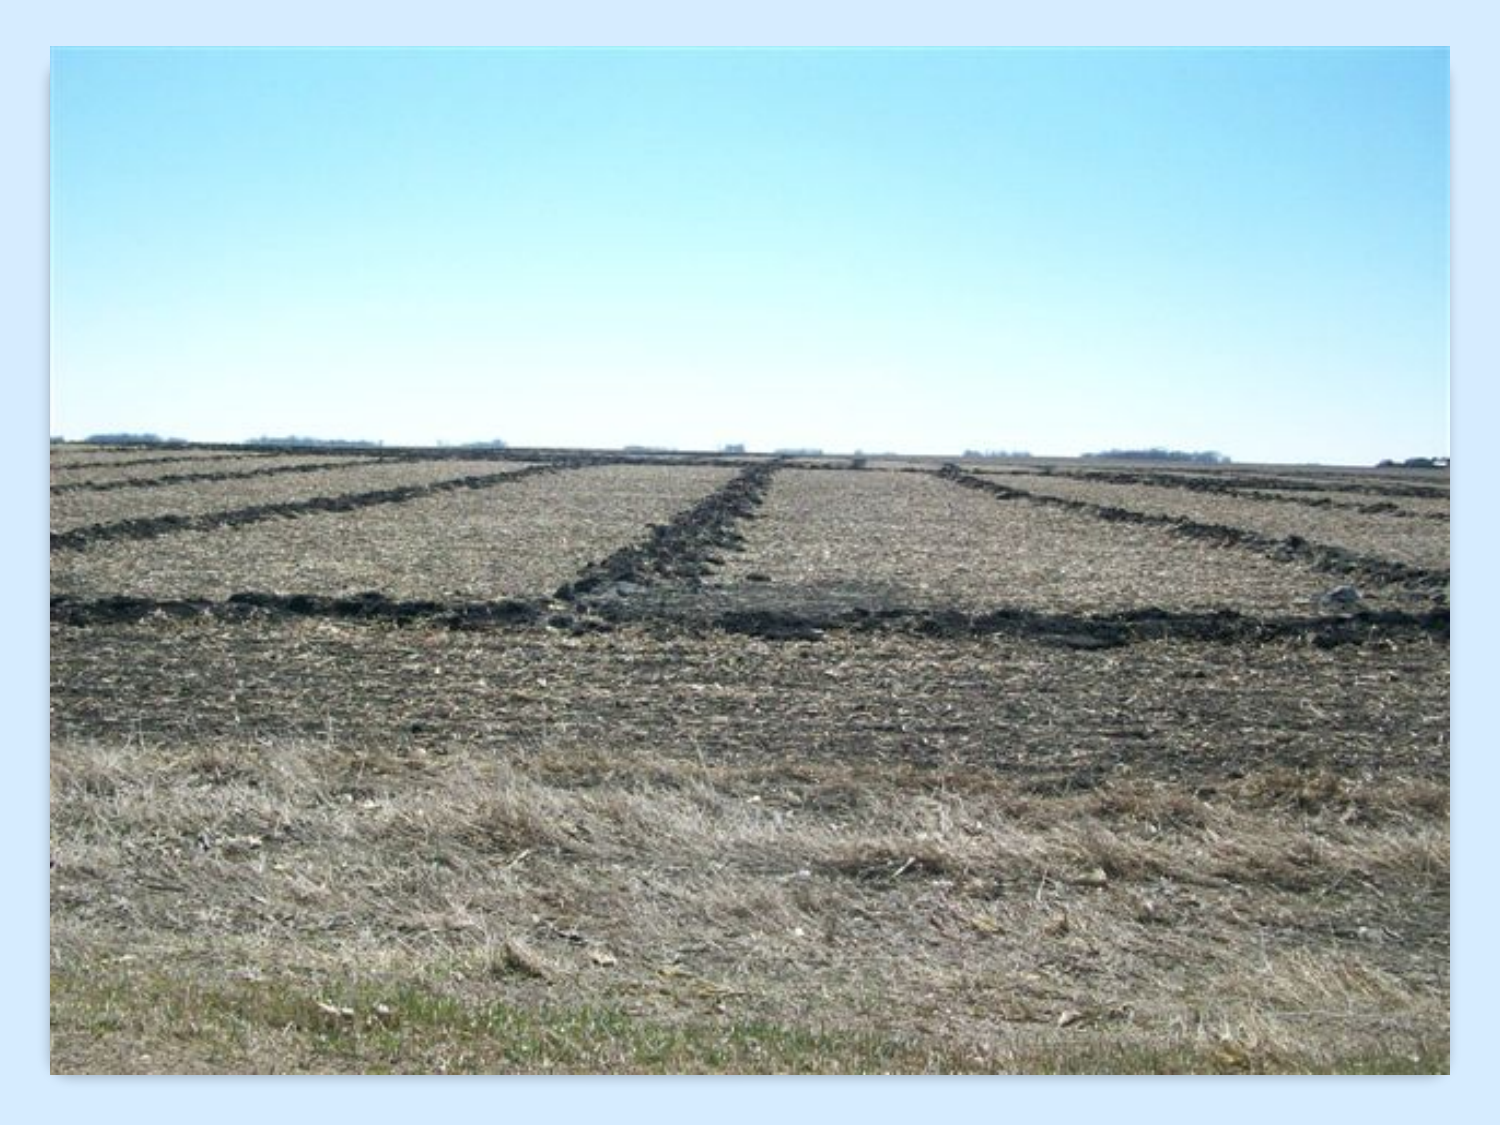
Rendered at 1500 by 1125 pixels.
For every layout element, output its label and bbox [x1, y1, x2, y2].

picture [49, 46, 1451, 1076]
